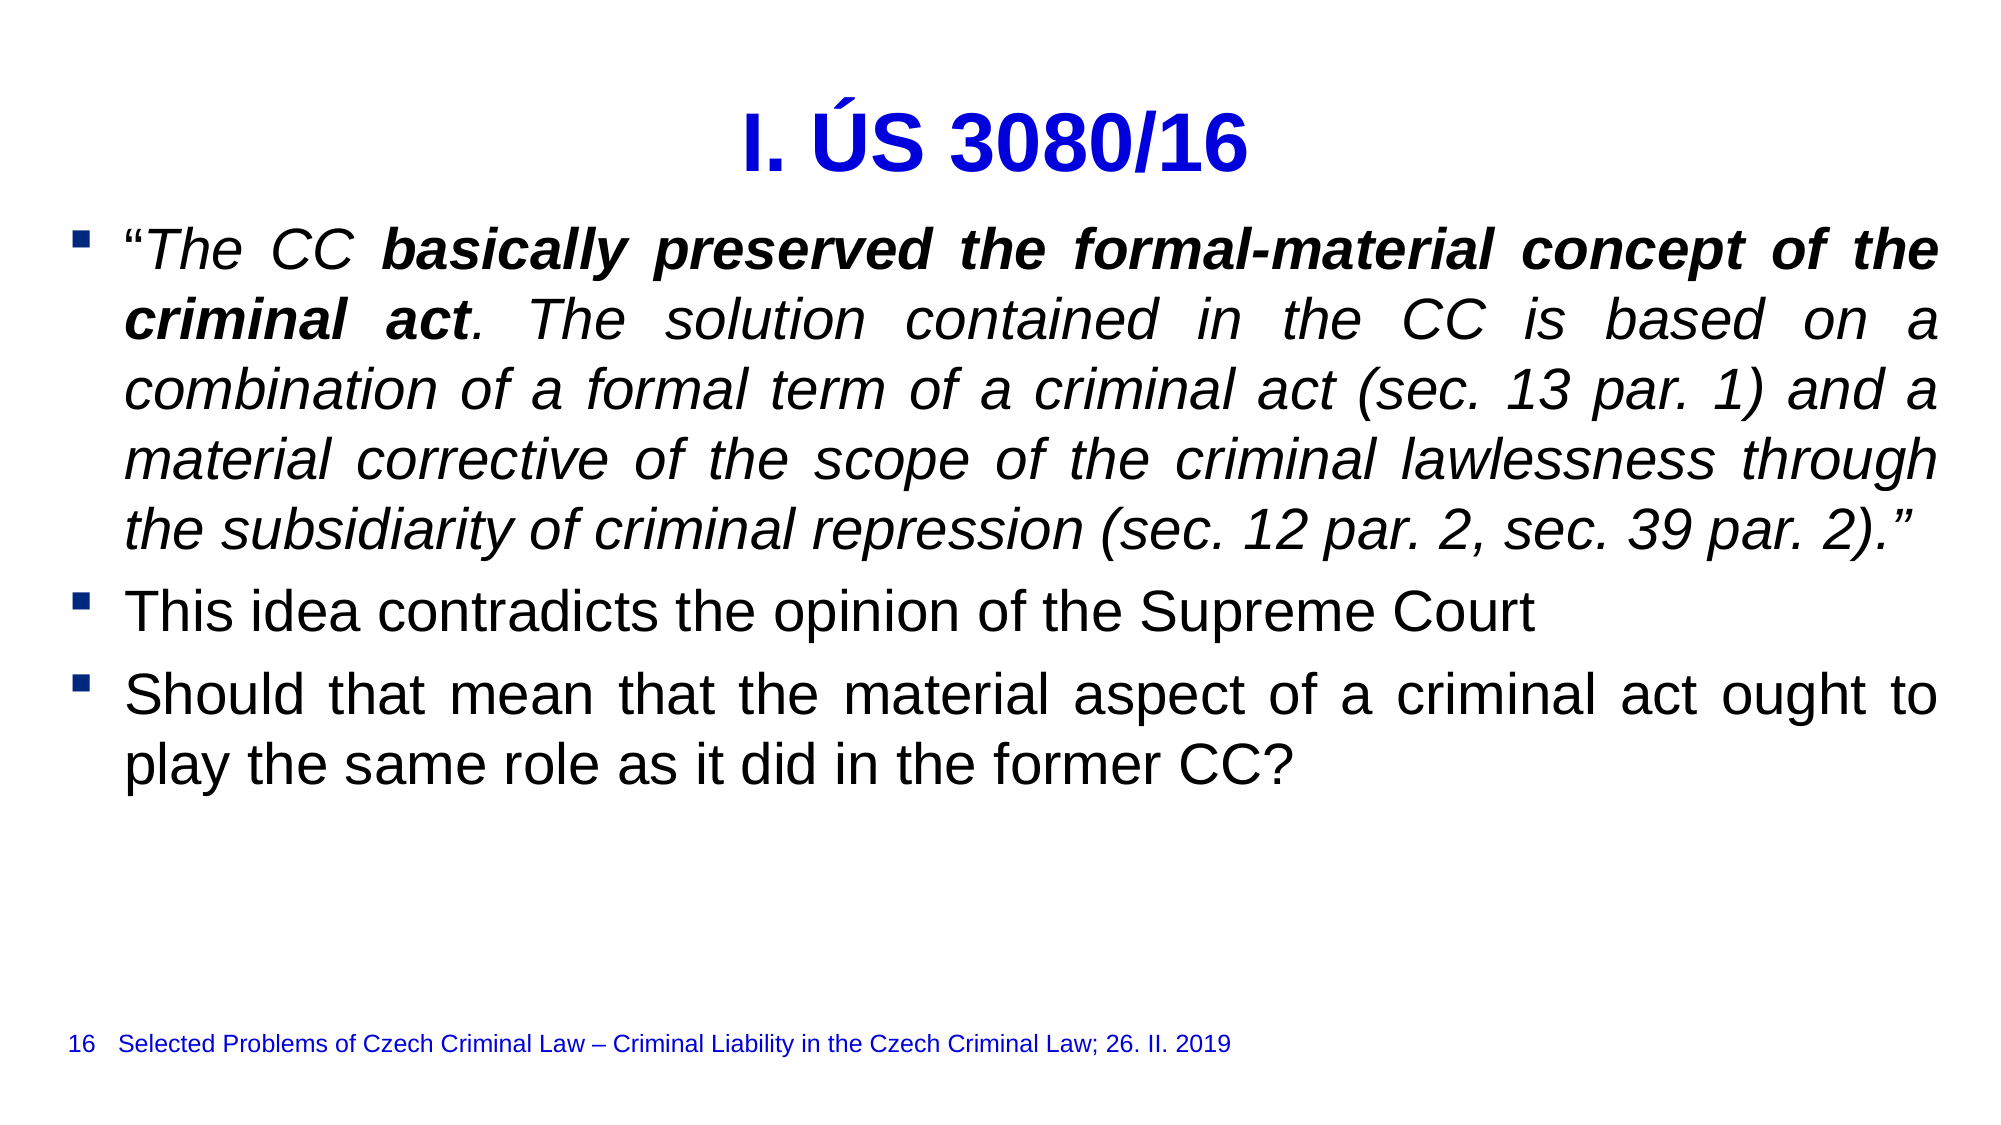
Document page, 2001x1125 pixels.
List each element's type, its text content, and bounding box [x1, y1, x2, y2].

title I. ÚS 3080/16 [332, 105, 1660, 179]
list “The CC basically preserved the formal-material concept of the criminal act. The solution contained in the CC is based on a combination of a formal term of a criminal act (sec. 13 par. 1) and a material corrective of the scope of the criminal lawlessness through the subsidiarity of criminal repression (sec. 12 par. 2, sec. 39 par. 2).” This idea contradicts the opinion of the Supreme Court Should that mean that the material aspect of a criminal act ought to play the same role as it did in the former CC? [67, 211, 1942, 887]
footer Selected Problems of Czech Criminal Law – Criminal Liability in the Czech Criminal Law; 26. II. 2019 [118, 1021, 1418, 1063]
slide_number 16 [67, 1021, 110, 1063]
